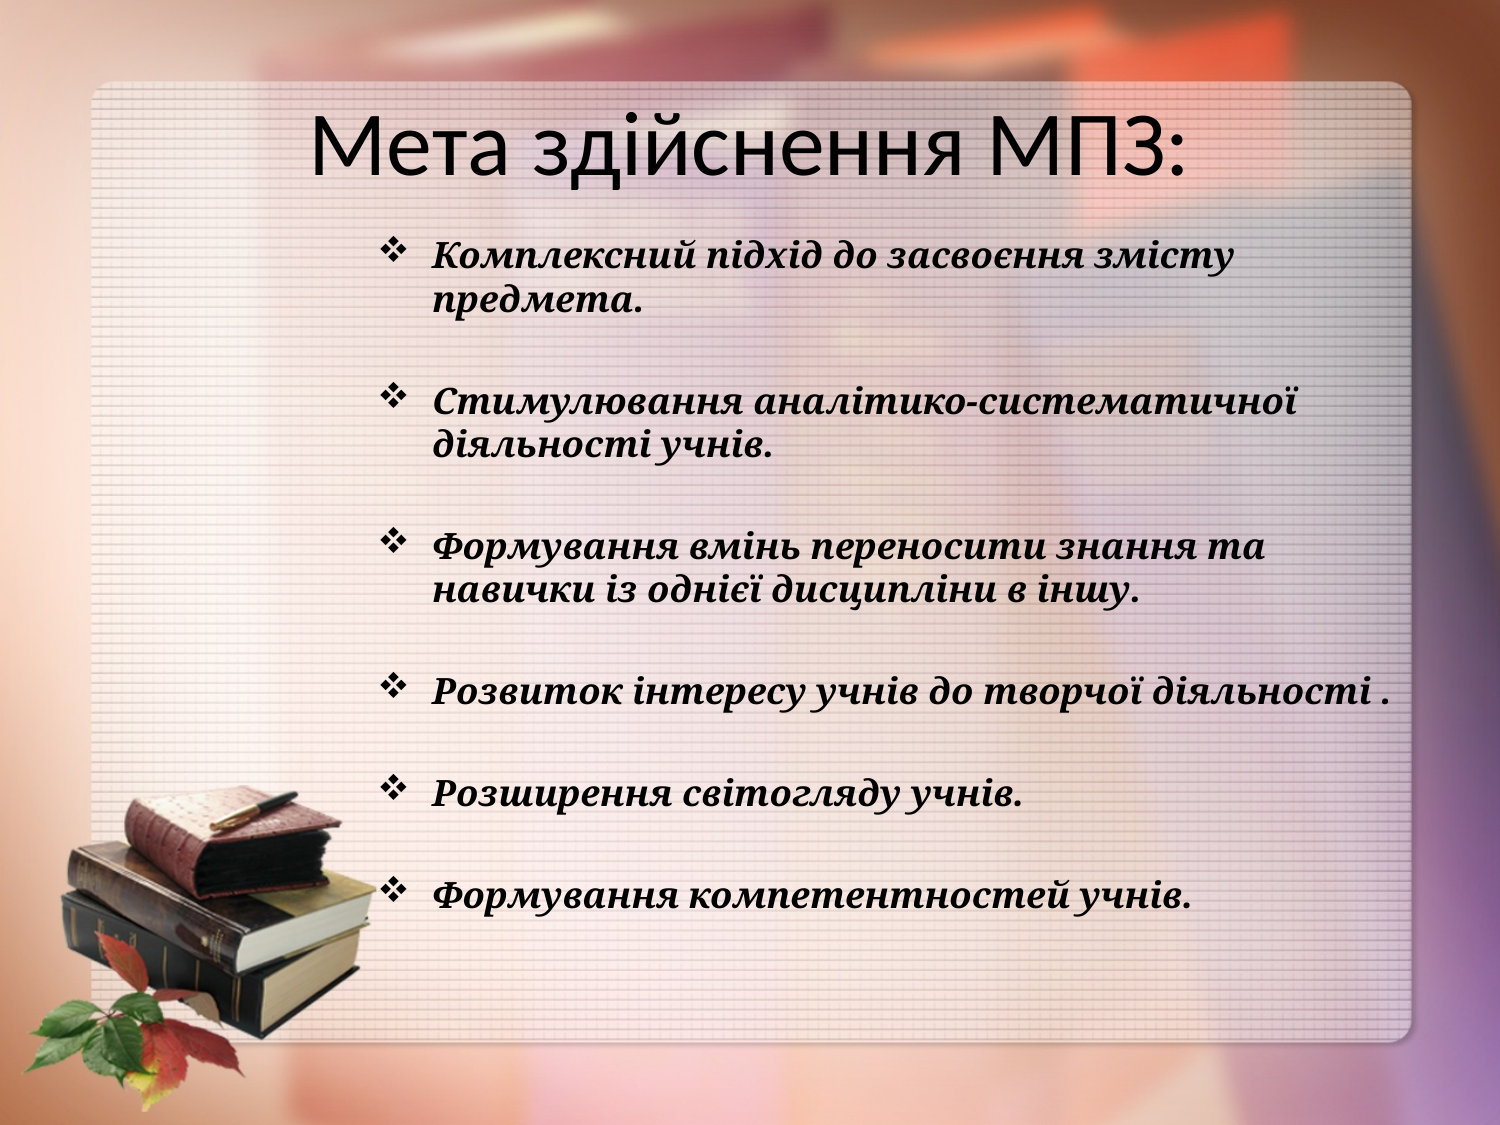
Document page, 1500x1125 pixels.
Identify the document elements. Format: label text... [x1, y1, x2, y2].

list Комплексний підхід до засвоєння змісту предмета. Стимулювання аналітико-систематичної діяльності учнів. Формування вмінь переносити знання та навички із однієї дисципліни в іншу. Розвиток інтересу учнів до творчої діяльності . Розширення світогляду учнів. Формування компетентностей учнів. [362, 224, 1413, 968]
picture [0, 0, 1500, 1125]
title Мета здійснення МПЗ: [75, 45, 1425, 233]
